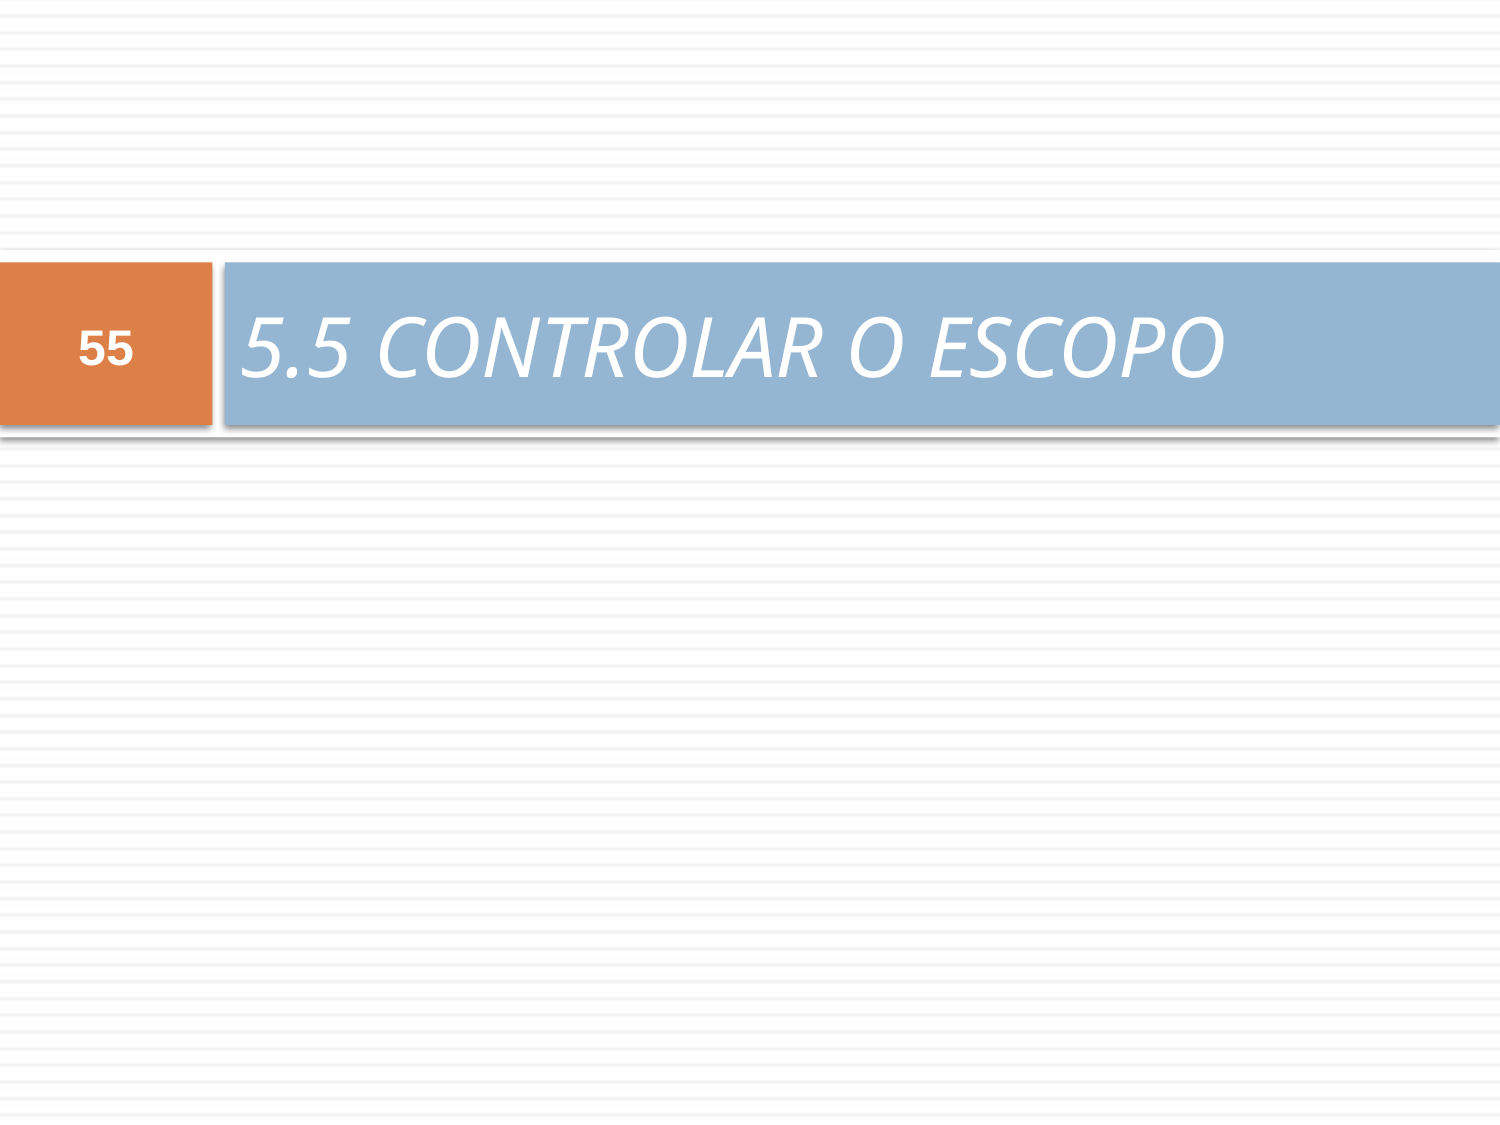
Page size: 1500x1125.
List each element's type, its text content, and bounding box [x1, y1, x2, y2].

title 5.5 CONTROLAR O ESCOPO [225, 262, 1475, 425]
slide_number 55 [0, 287, 213, 403]
